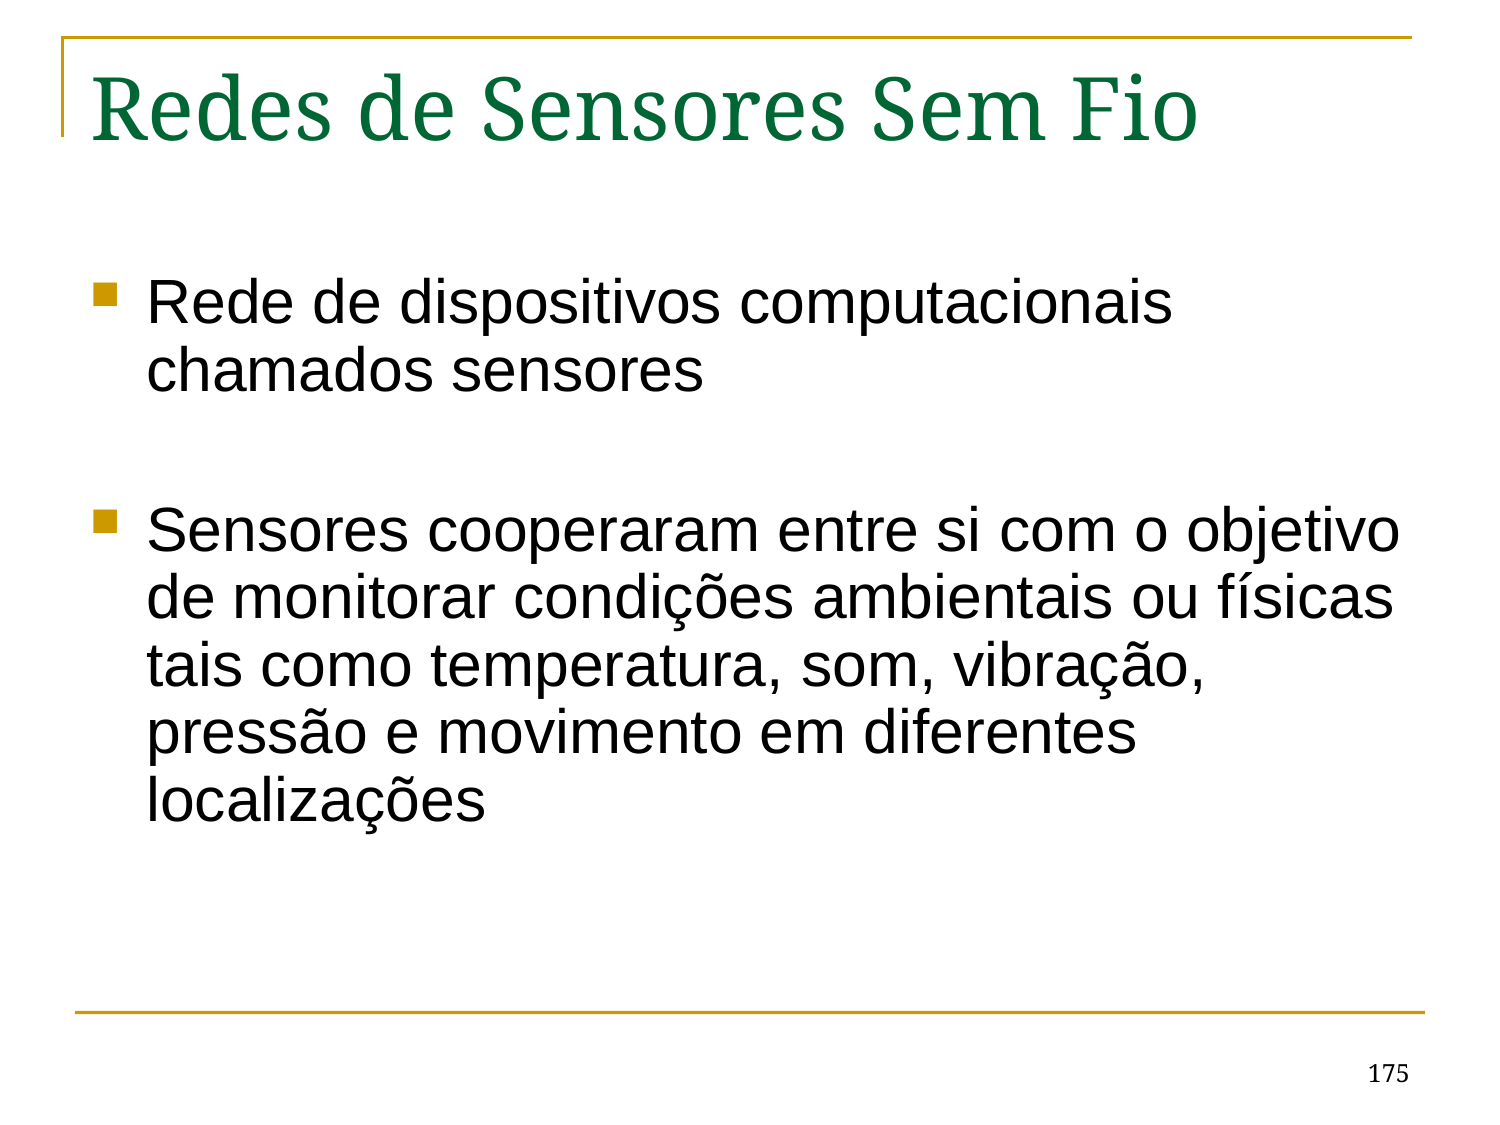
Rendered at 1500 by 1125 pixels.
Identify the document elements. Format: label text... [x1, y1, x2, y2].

list Rede de dispositivos computacionais chamados sensores Sensores cooperaram entre si com o objetivo de monitorar condições ambientais ou físicas tais como temperatura, som, vibração, pressão e movimento em diferentes localizações [74, 262, 1426, 1006]
slide_number 175 [1074, 1023, 1426, 1100]
title Redes de Sensores Sem Fio [74, 45, 1426, 233]
